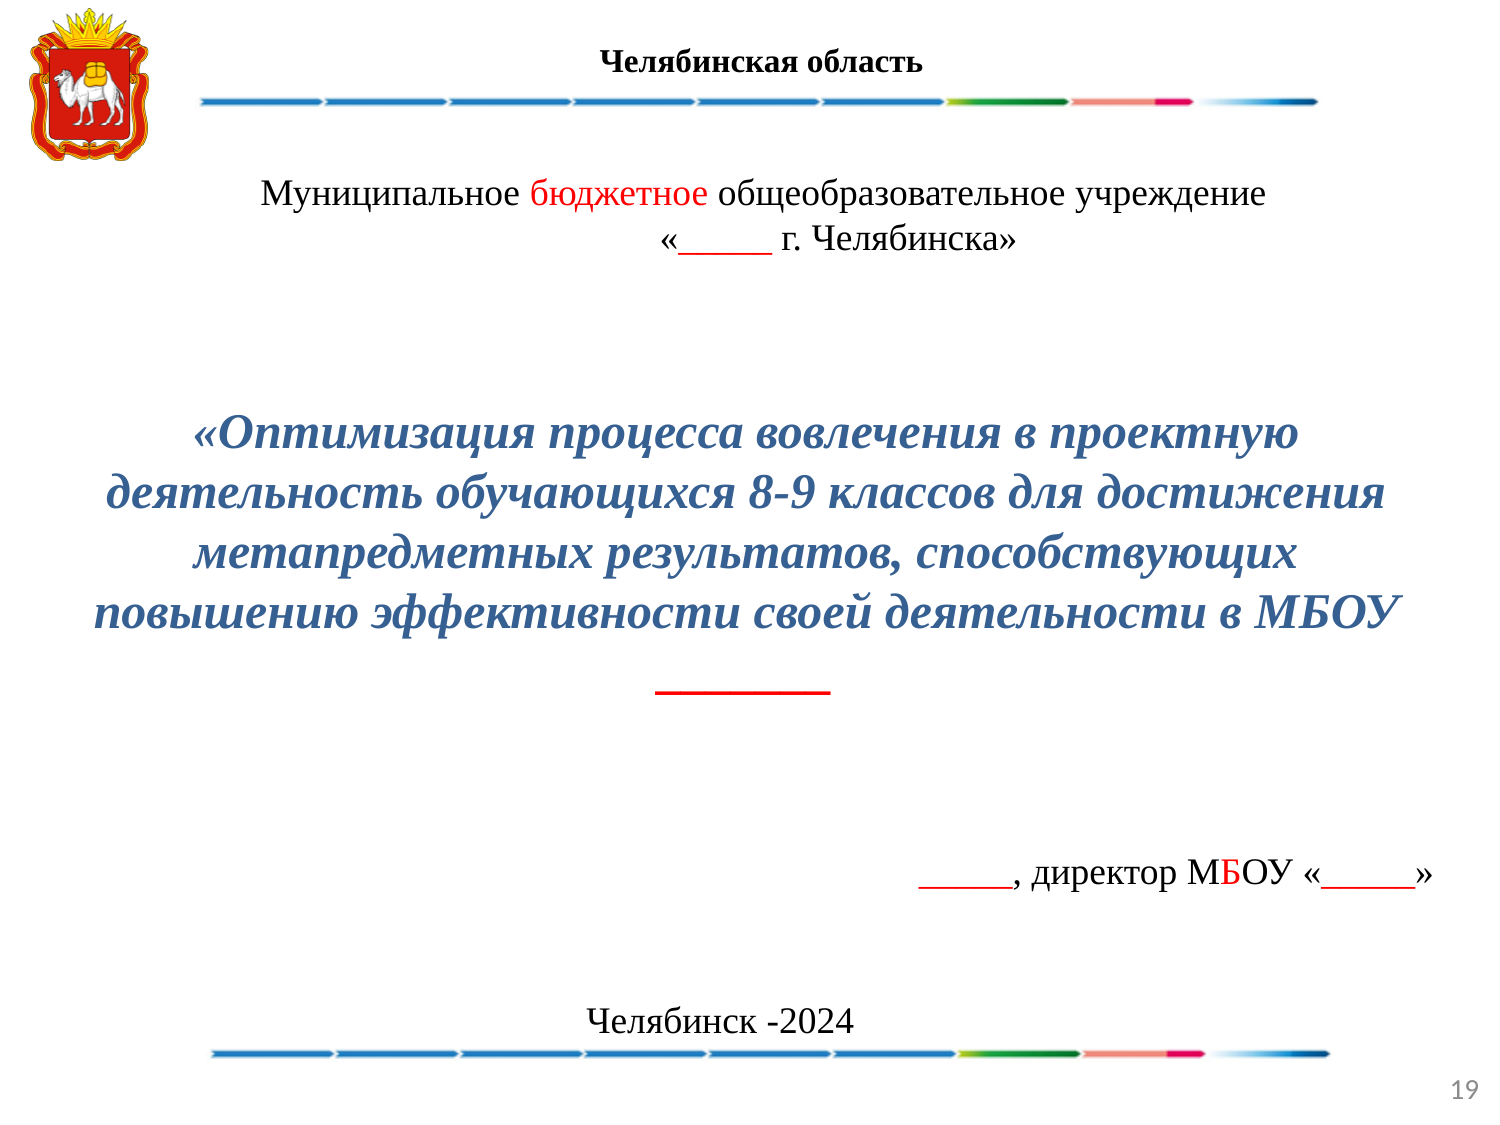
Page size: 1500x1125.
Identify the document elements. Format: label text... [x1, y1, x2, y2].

picture [29, 8, 149, 161]
text_box Челябинск -2024 [392, 988, 1049, 1031]
picture [202, 1033, 1345, 1081]
title Челябинская область [206, 29, 1317, 79]
text_box _____, директор МБОУ «_____» [652, 839, 1449, 900]
slide_number 19 [1144, 1057, 1495, 1118]
text_box «Оптимизация процесса вовлечения в проектную деятельность обучающихся 8-9 классов для достижения метапредметных результатов, способствующих повышению эффективности своей деятельности в МБОУ _______ [53, 390, 1440, 706]
picture [190, 81, 1333, 129]
text_box Муниципальное бюджетное общеобразовательное учреждение «_____ г. Челябинска» [138, 160, 1389, 310]
